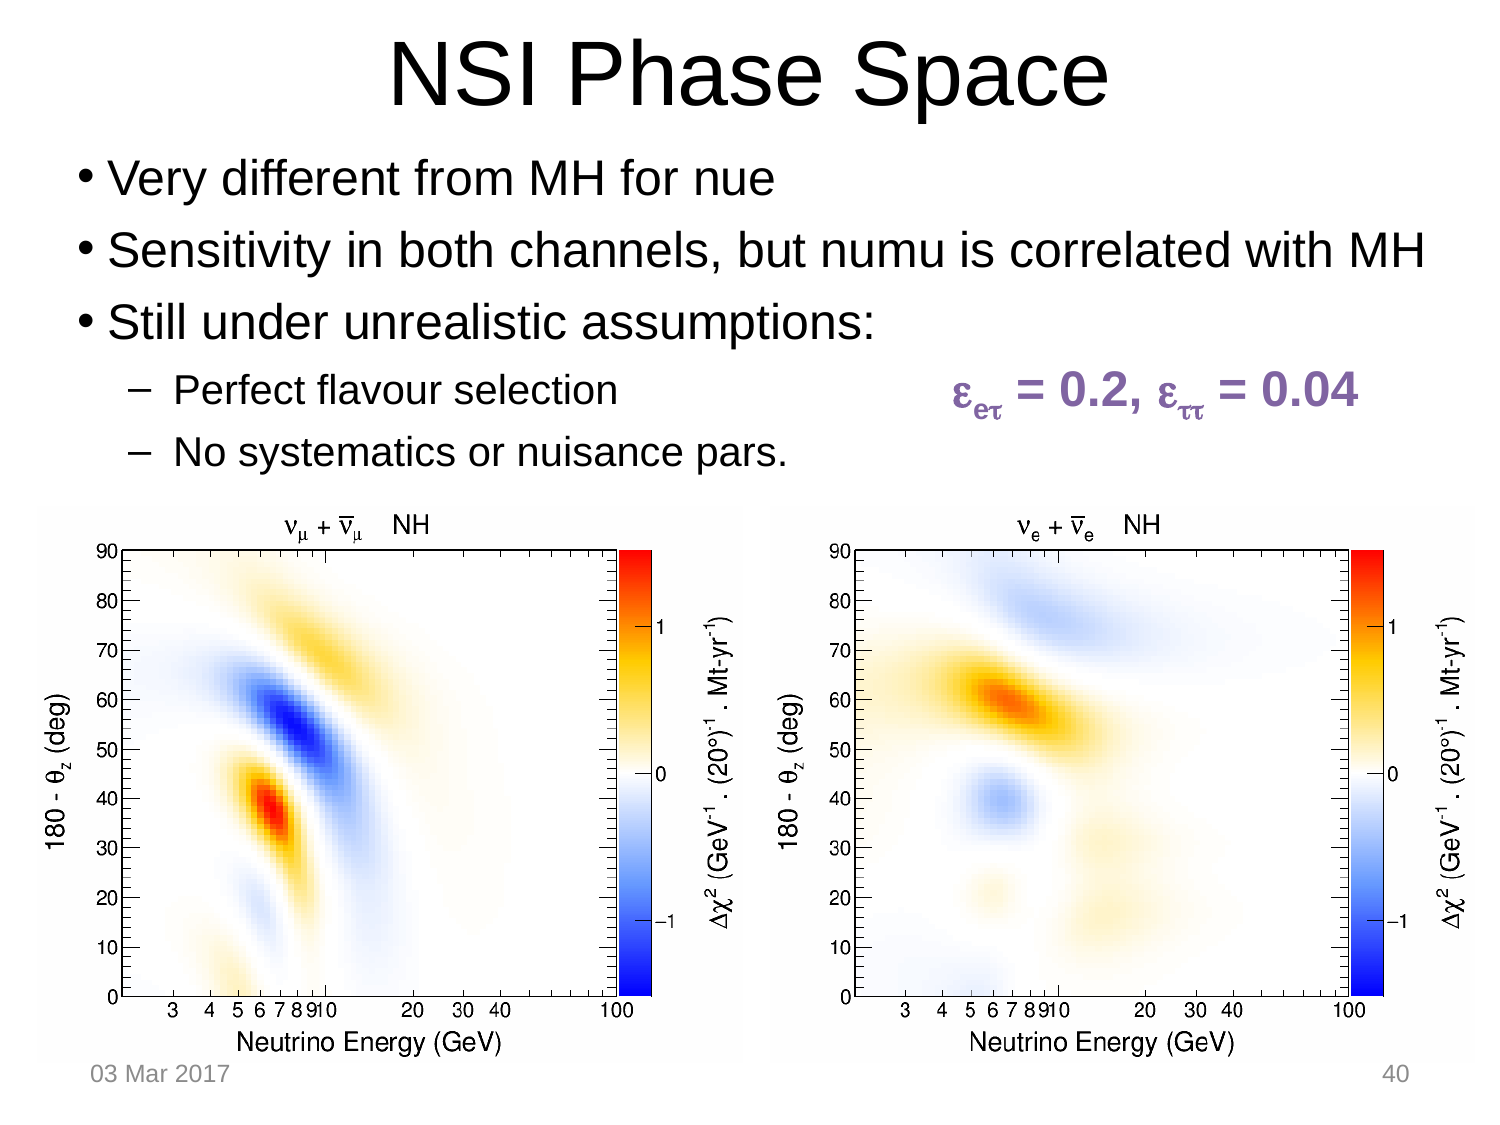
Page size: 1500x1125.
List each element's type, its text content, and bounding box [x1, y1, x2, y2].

text_box Very different from MH for nue Sensitivity in both channels, but numu is correlated with MH Still under unrealistic assumptions: Perfect flavour selection No systematics or nuisance pars. [62, 137, 1463, 388]
text_box eet = 0.2, ett = 0.04 [936, 349, 1374, 433]
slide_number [75, 1071, 425, 1103]
picture [37, 506, 743, 1063]
title NSI Phase Space [75, 0, 1425, 137]
picture [770, 506, 1476, 1063]
slide_number 40 [1074, 1071, 1425, 1103]
